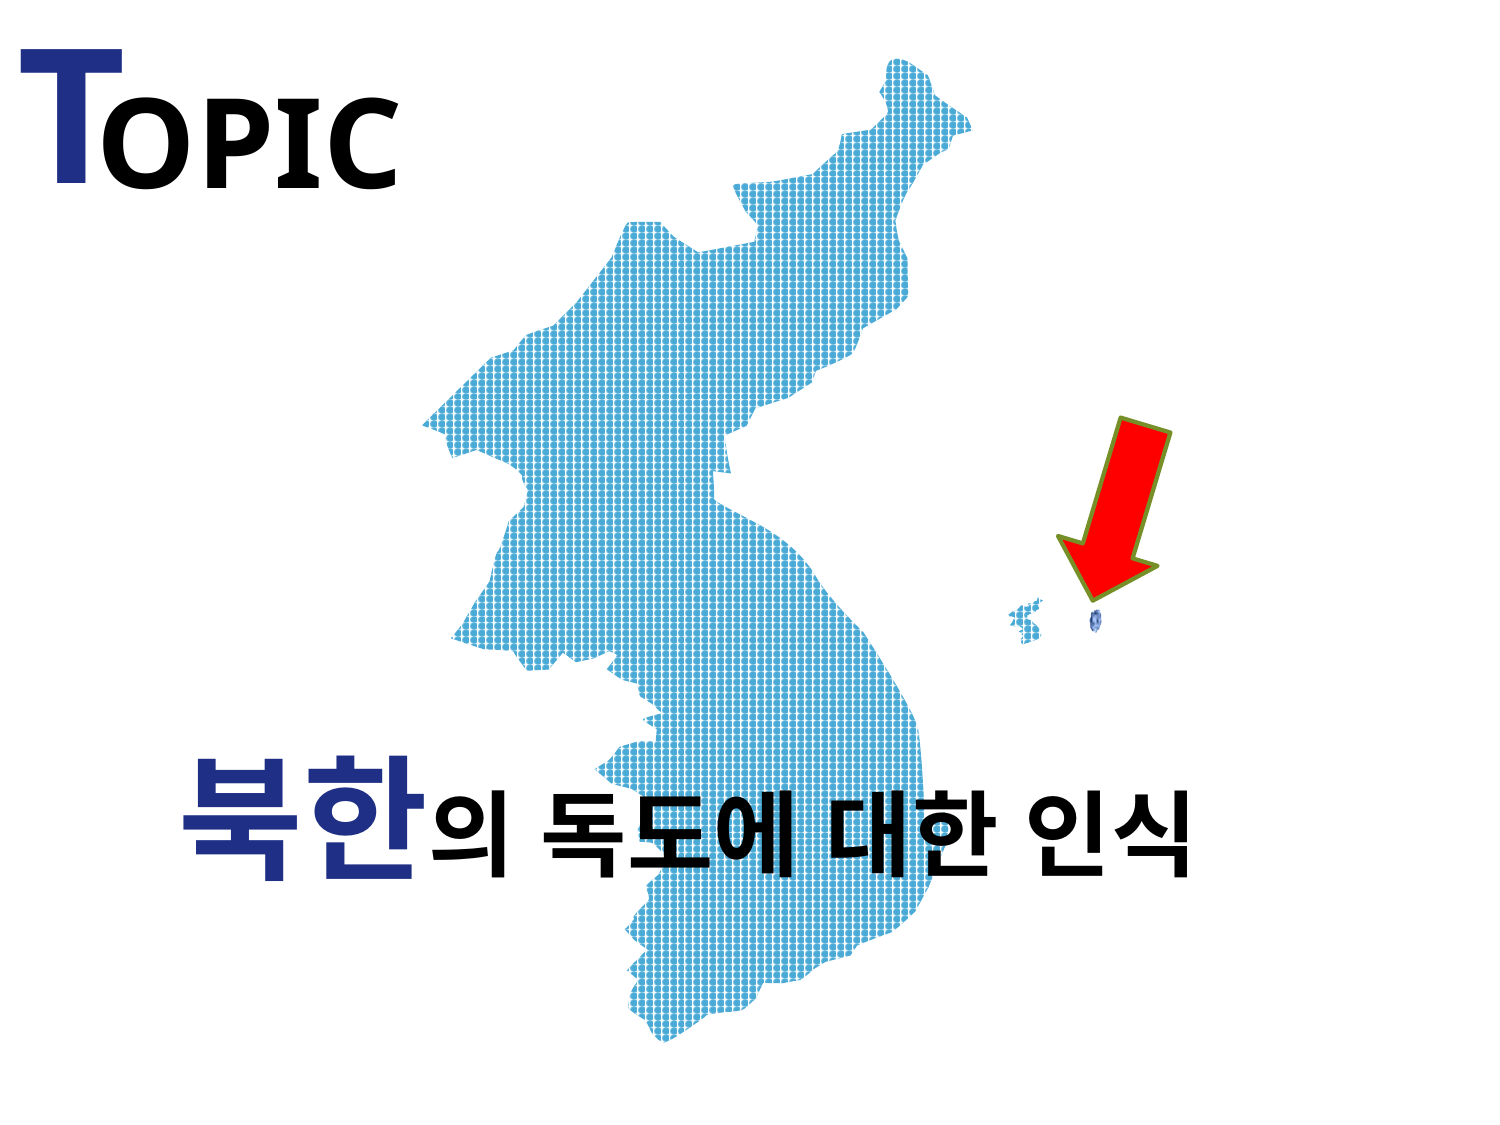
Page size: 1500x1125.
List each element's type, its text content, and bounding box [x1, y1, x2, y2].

text_box [421, 58, 973, 726]
text_box [1087, 607, 1104, 635]
text_box [1007, 597, 1043, 645]
text_box OPIC [81, 55, 516, 221]
text_box [1056, 415, 1173, 603]
text_box T [2, 0, 141, 228]
text_box [624, 904, 920, 1043]
text_box 북한의 독도에 대한 인식 [163, 726, 1348, 904]
